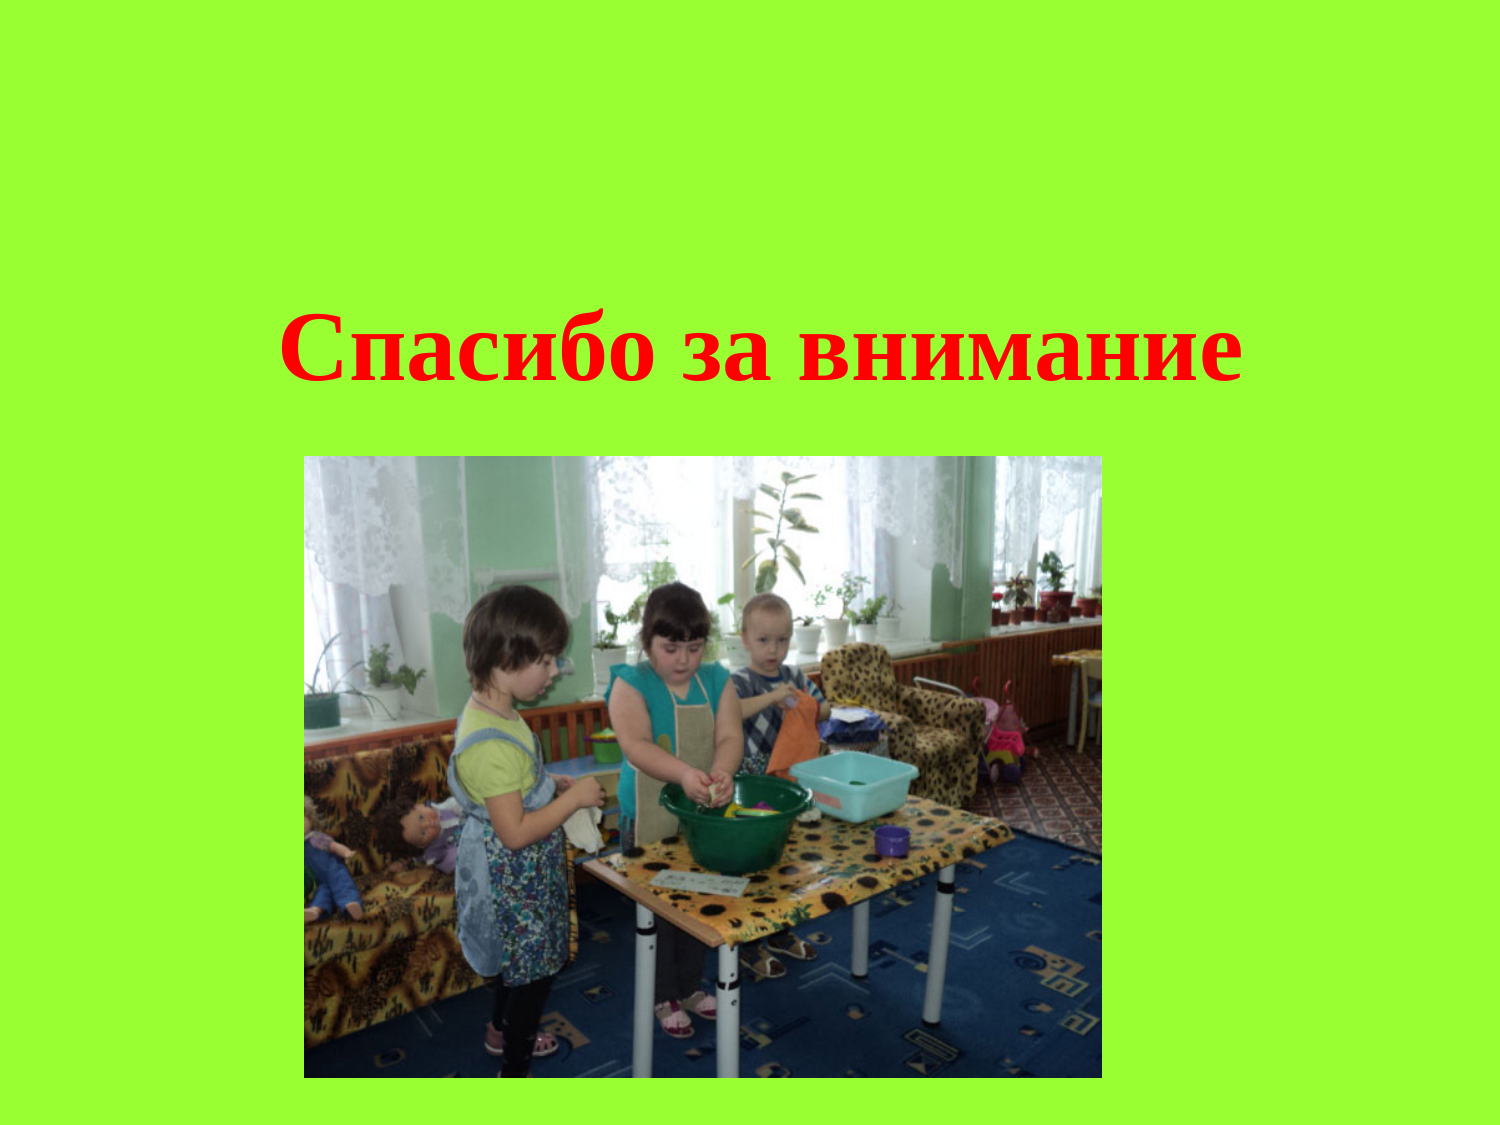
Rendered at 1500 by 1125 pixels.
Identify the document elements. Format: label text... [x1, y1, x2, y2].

picture [304, 456, 1102, 1079]
title Спасибо за внимание [262, 99, 1425, 400]
